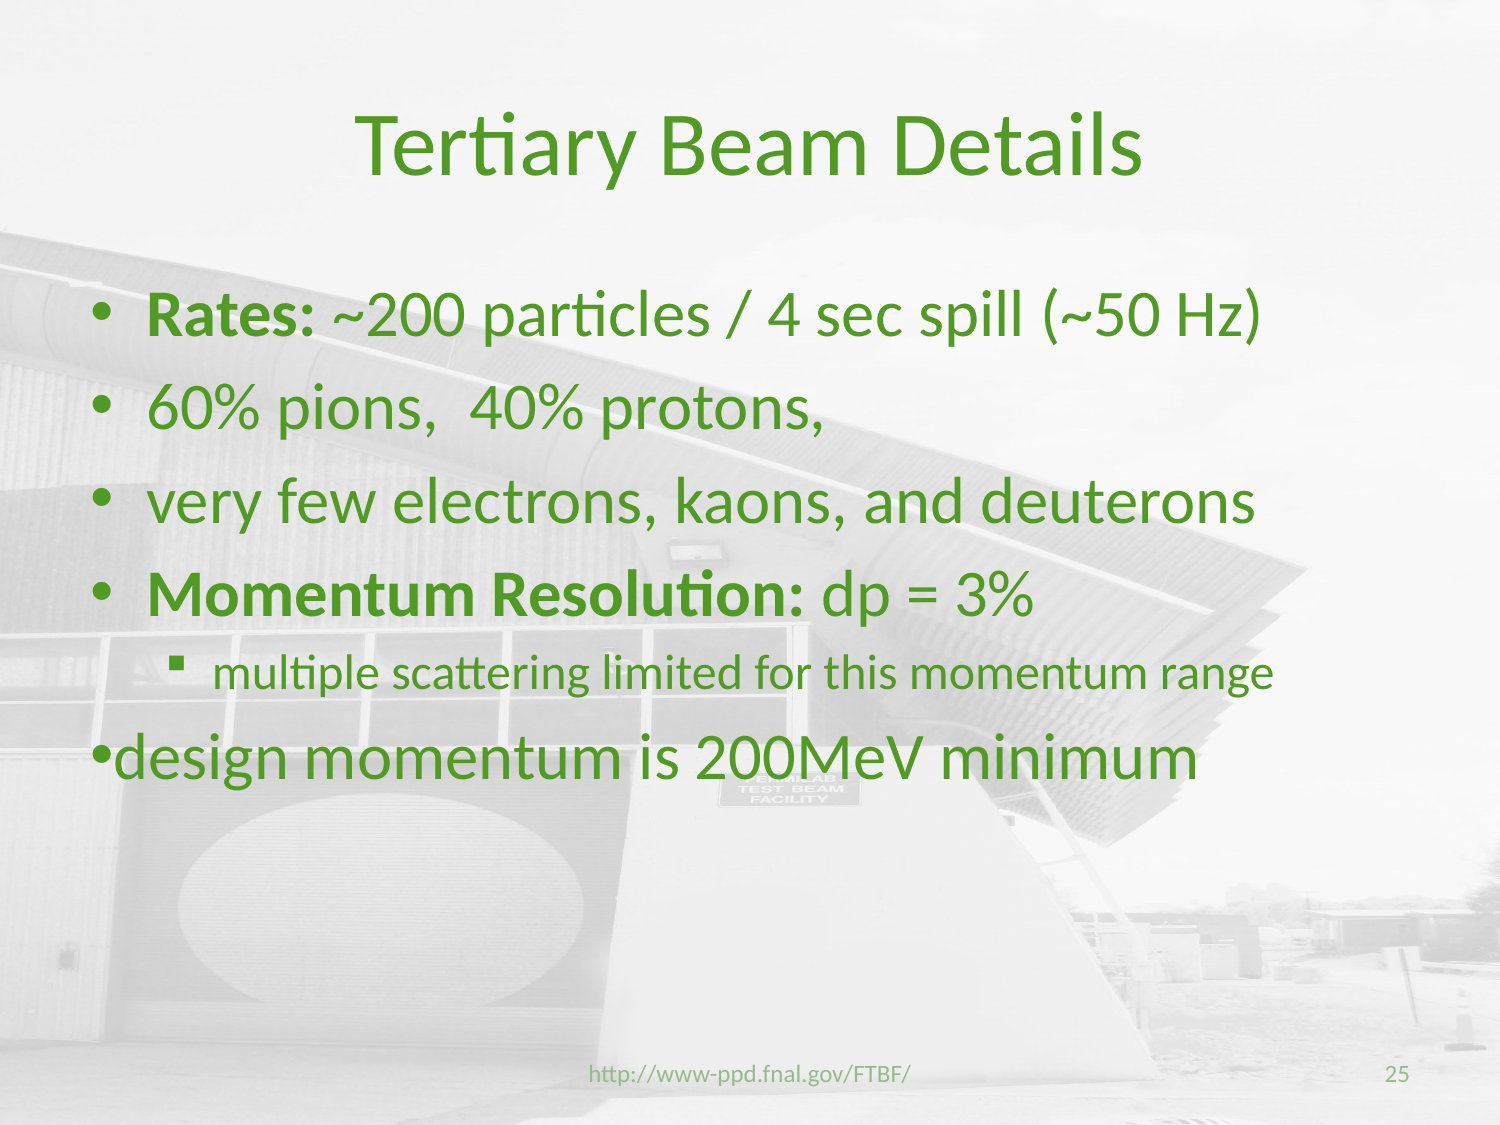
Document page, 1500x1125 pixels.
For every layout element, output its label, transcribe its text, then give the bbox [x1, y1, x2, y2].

list Rates: ~200 particles / 4 sec spill (~50 Hz) 60% pions, 40% protons, very few electrons, kaons, and deuterons Momentum Resolution: dp = 3% multiple scattering limited for this momentum range design momentum is 200MeV minimum [75, 262, 1425, 1005]
title Tertiary Beam Details [75, 45, 1425, 233]
picture [0, 0, 1500, 1125]
footer http://www-ppd.fnal.gov/FTBF/ [512, 1042, 988, 1103]
slide_number 25 [1074, 1042, 1425, 1103]
